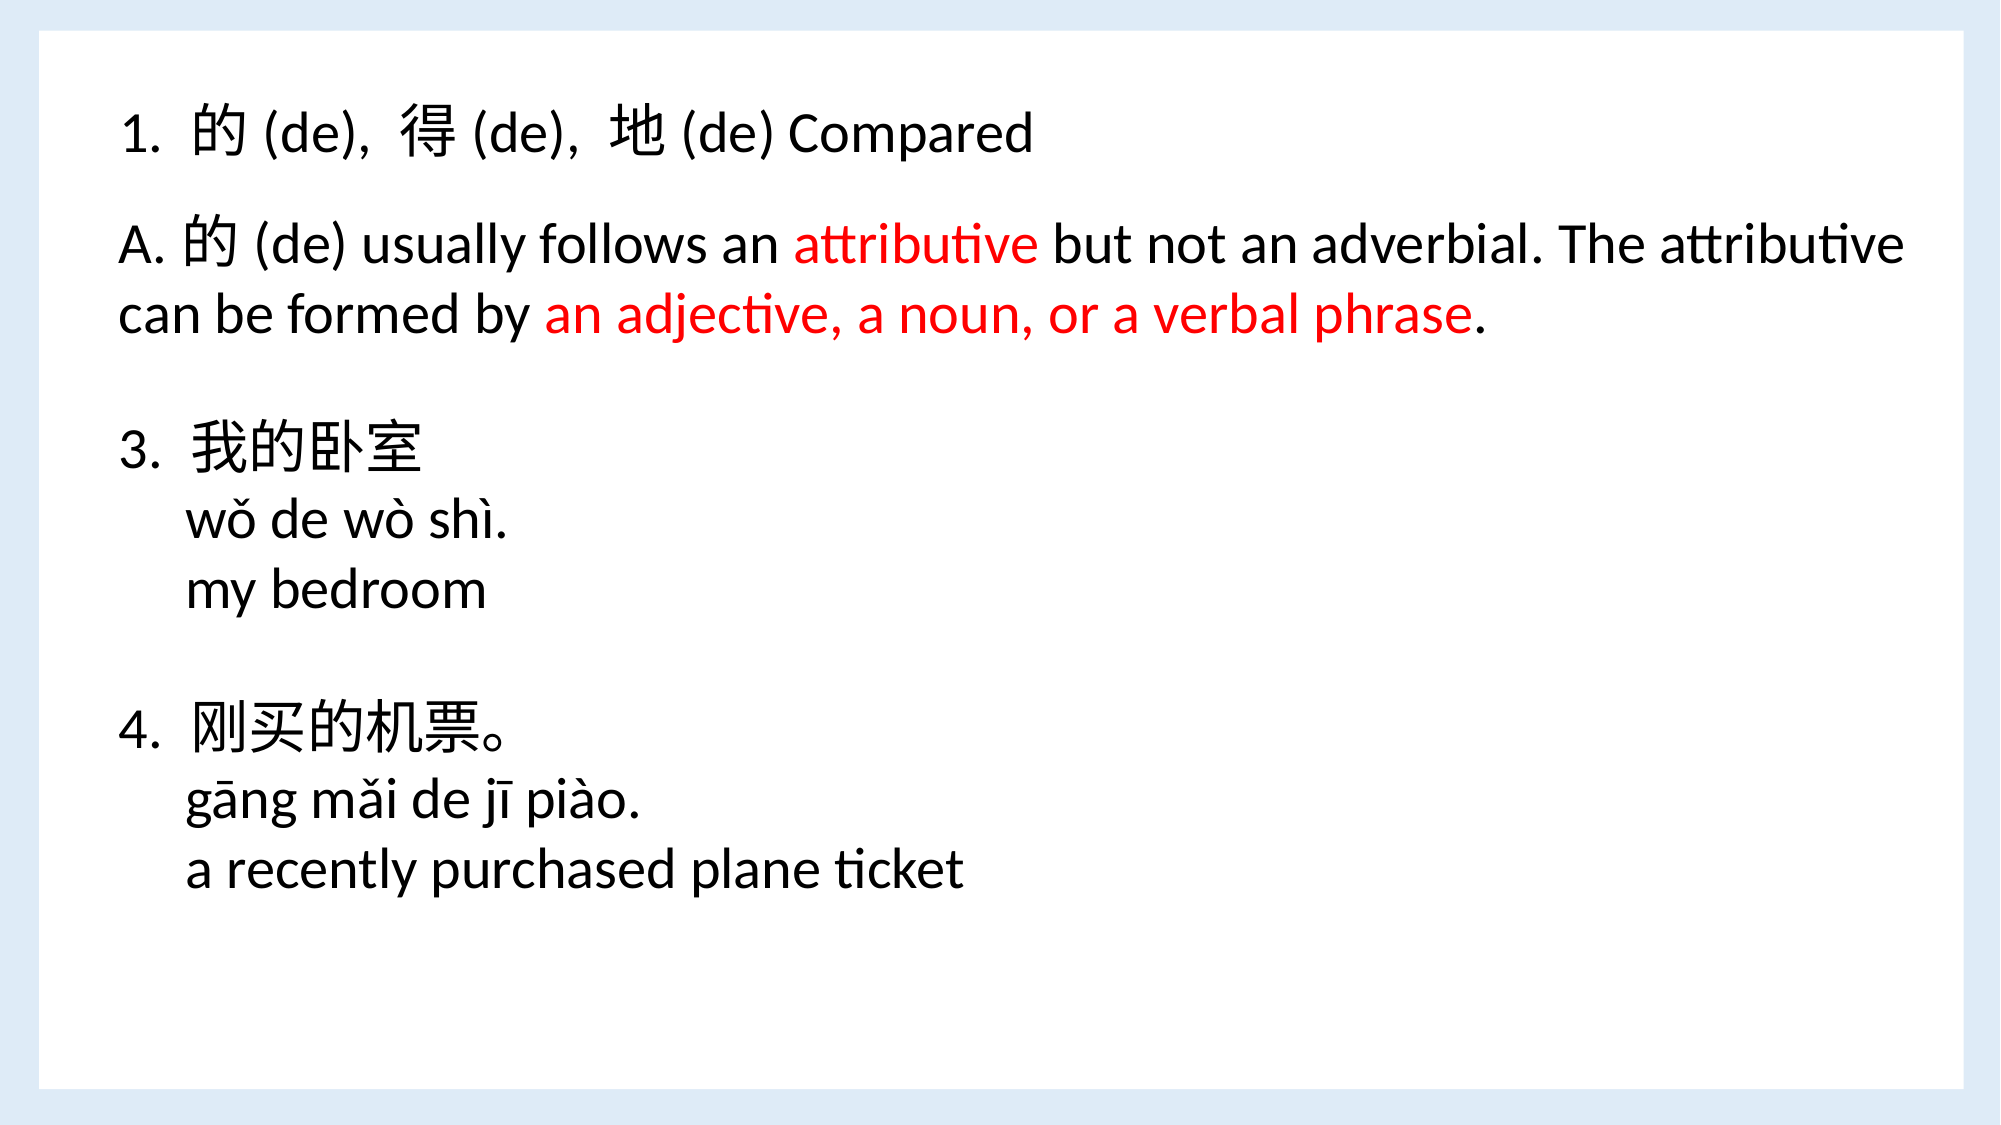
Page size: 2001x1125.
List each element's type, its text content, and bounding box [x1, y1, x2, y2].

text_box 1. 的(de), 得(de), 地(de) Compared [104, 86, 1554, 172]
text_box 3. 我的卧室 wǒ de wò shì. my bedroom 4. 刚买的机票。 gāng mǎi de jī piào. a recently purchased plane ticket [104, 402, 1923, 978]
text_box [38, 30, 1965, 1090]
text_box A.的(de) usually follows an attributive but not an adverbial. The attributive can be formed by an adjective, a noun, or a verbal phrase. [104, 198, 1923, 353]
